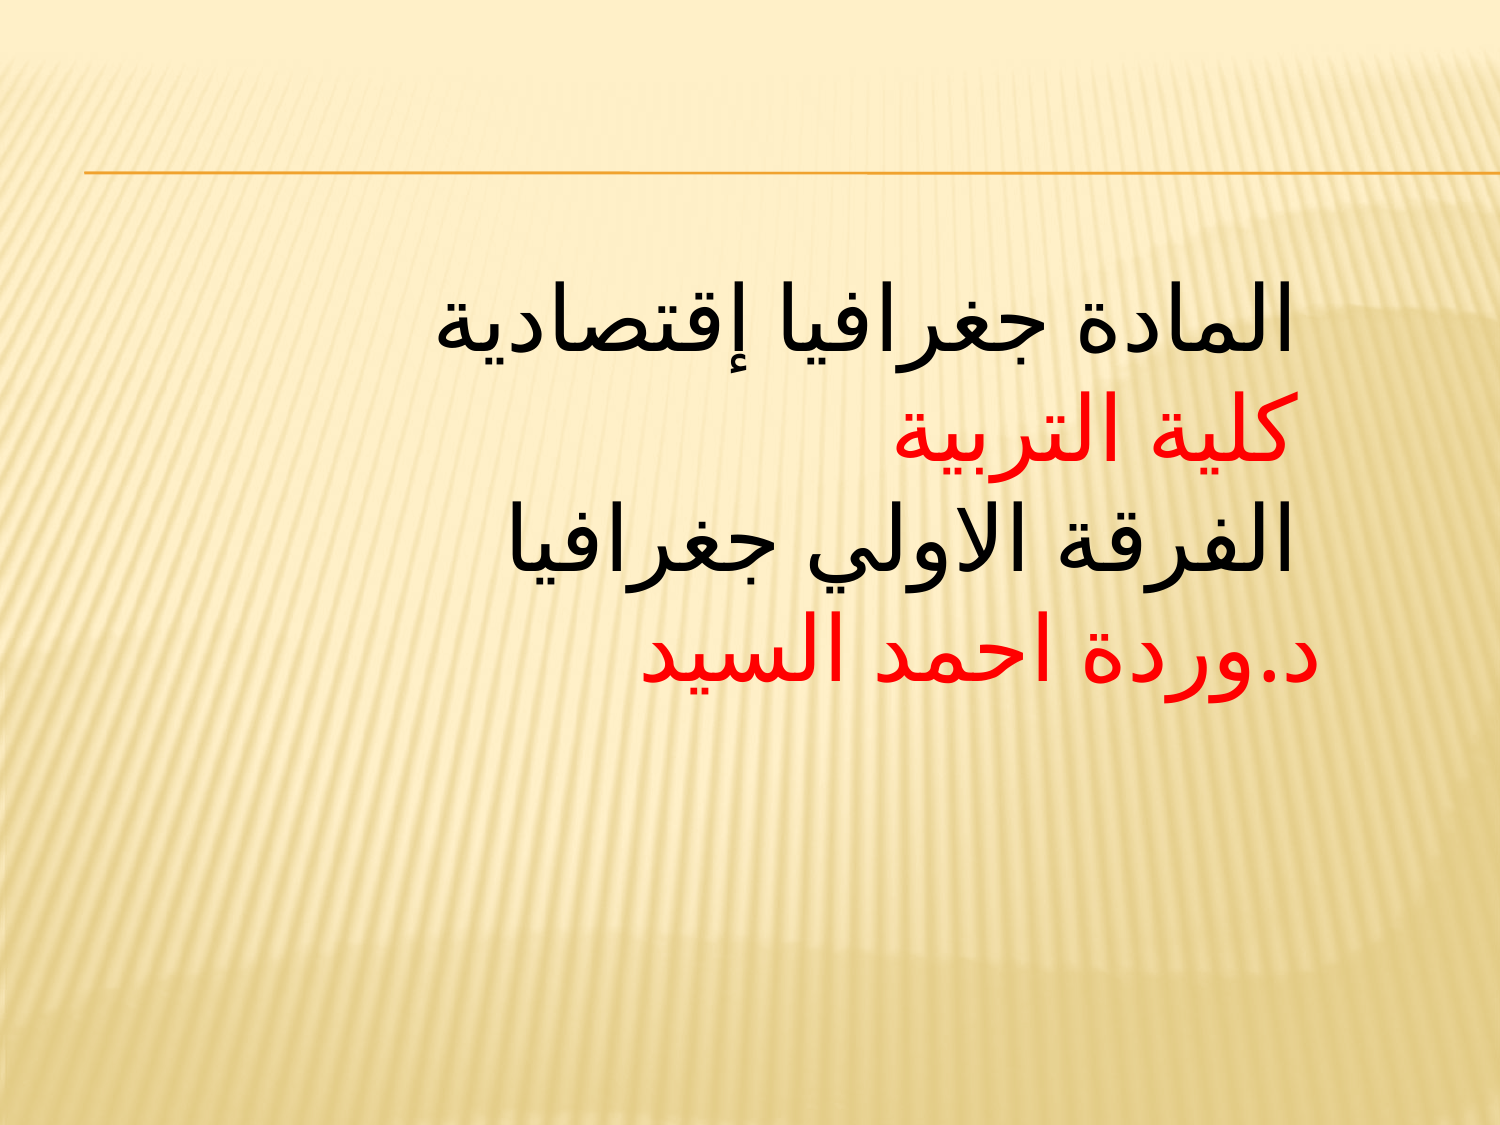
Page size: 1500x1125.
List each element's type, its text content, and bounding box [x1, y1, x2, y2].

text_box المادة جغرافيا إقتصادية كلية التربية الفرقة الاولي جغرافيا د.وردة احمد السيد [187, 162, 1338, 817]
